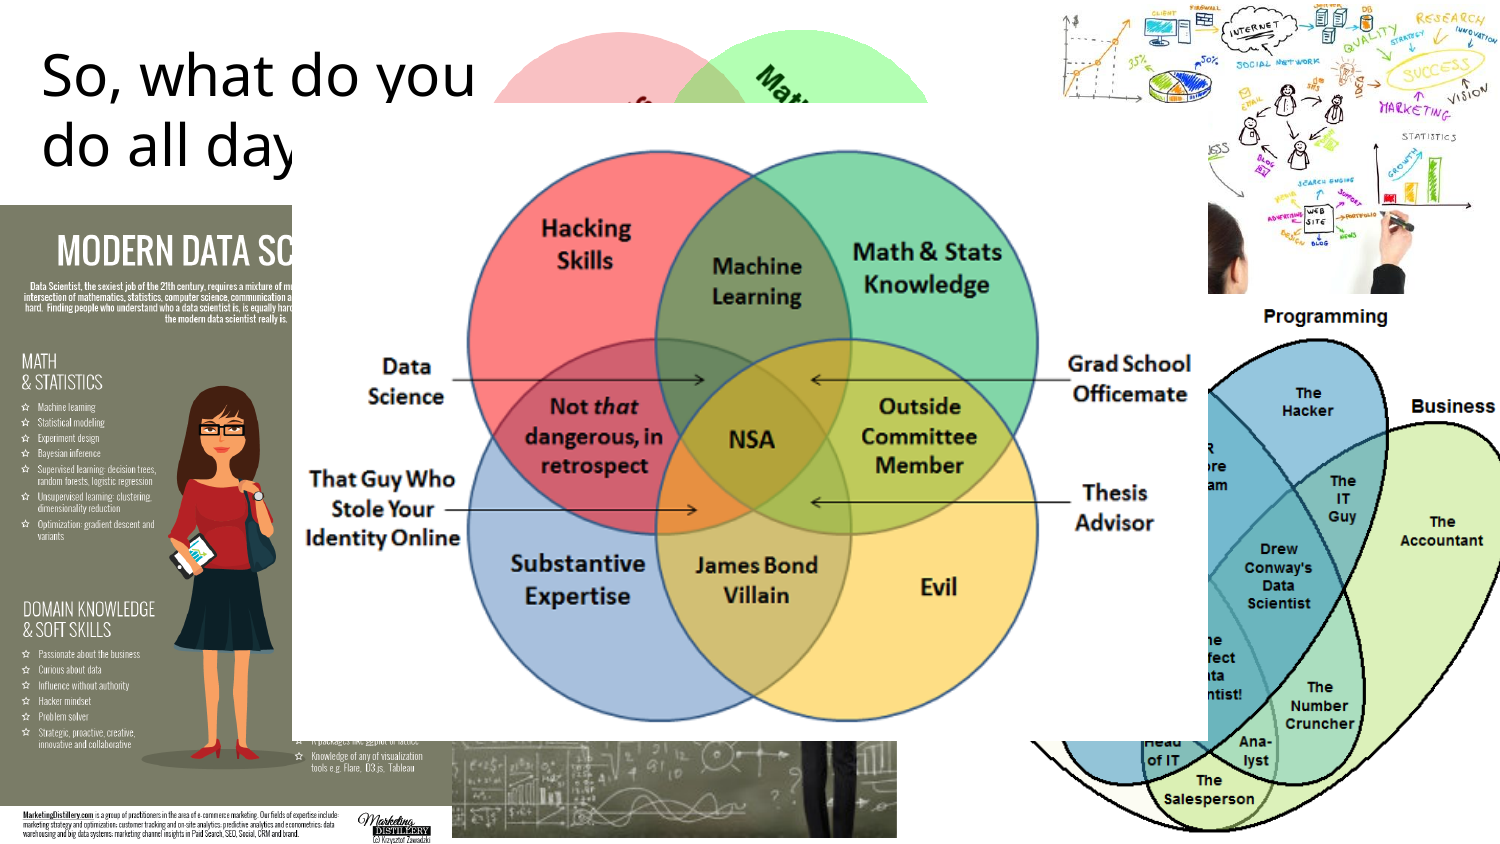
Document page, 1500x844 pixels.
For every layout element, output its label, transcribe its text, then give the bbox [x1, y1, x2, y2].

title So, what do you do all day? [26, 23, 503, 179]
picture [0, 3, 1500, 844]
